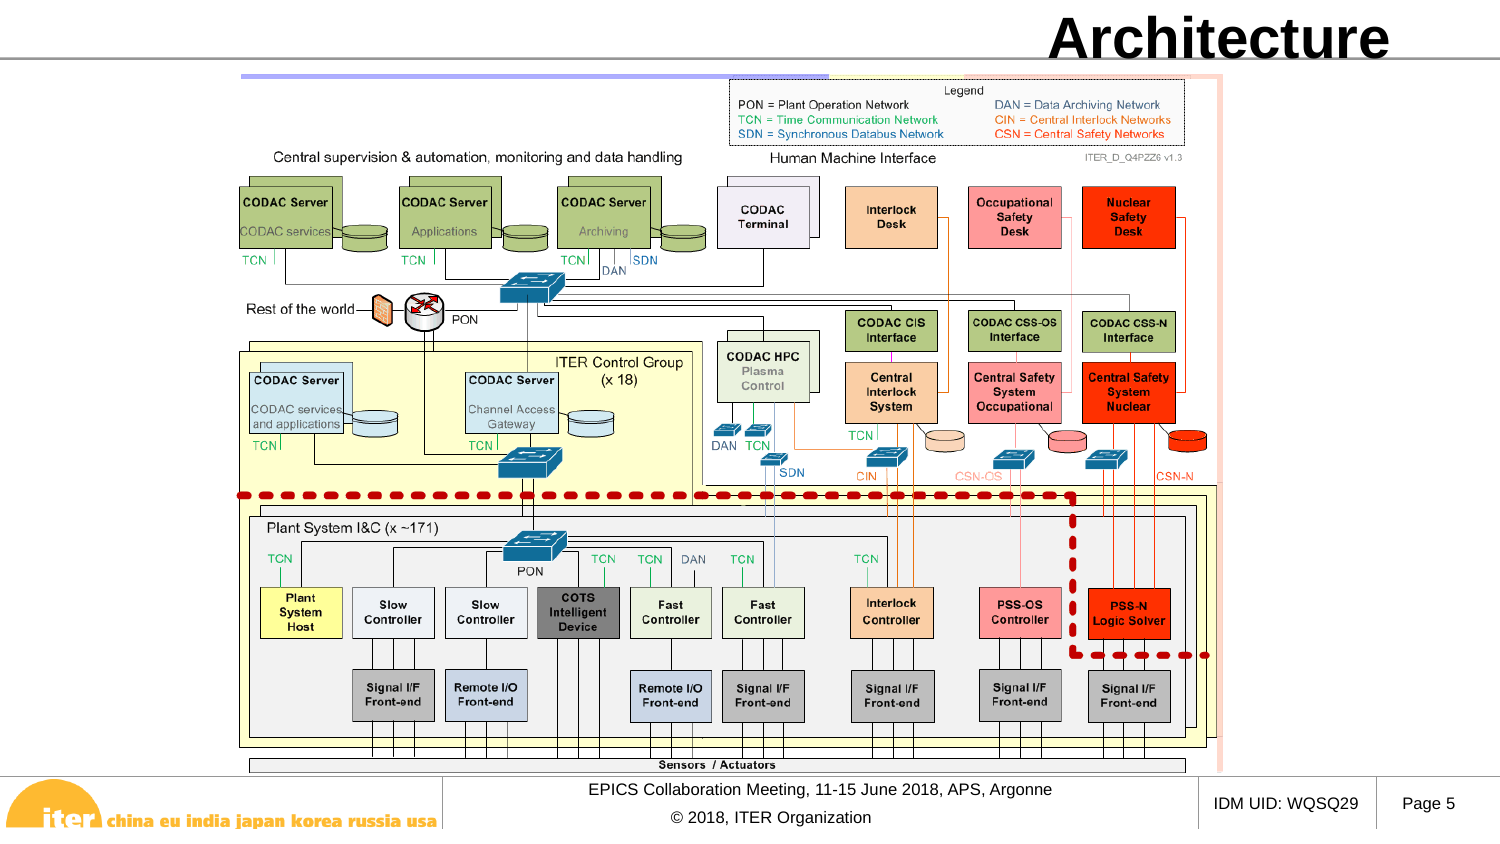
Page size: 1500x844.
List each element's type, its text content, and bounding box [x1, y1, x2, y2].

picture [235, 73, 1224, 773]
title Architecture [94, 0, 1407, 71]
picture [5, 779, 104, 828]
picture [106, 812, 438, 829]
